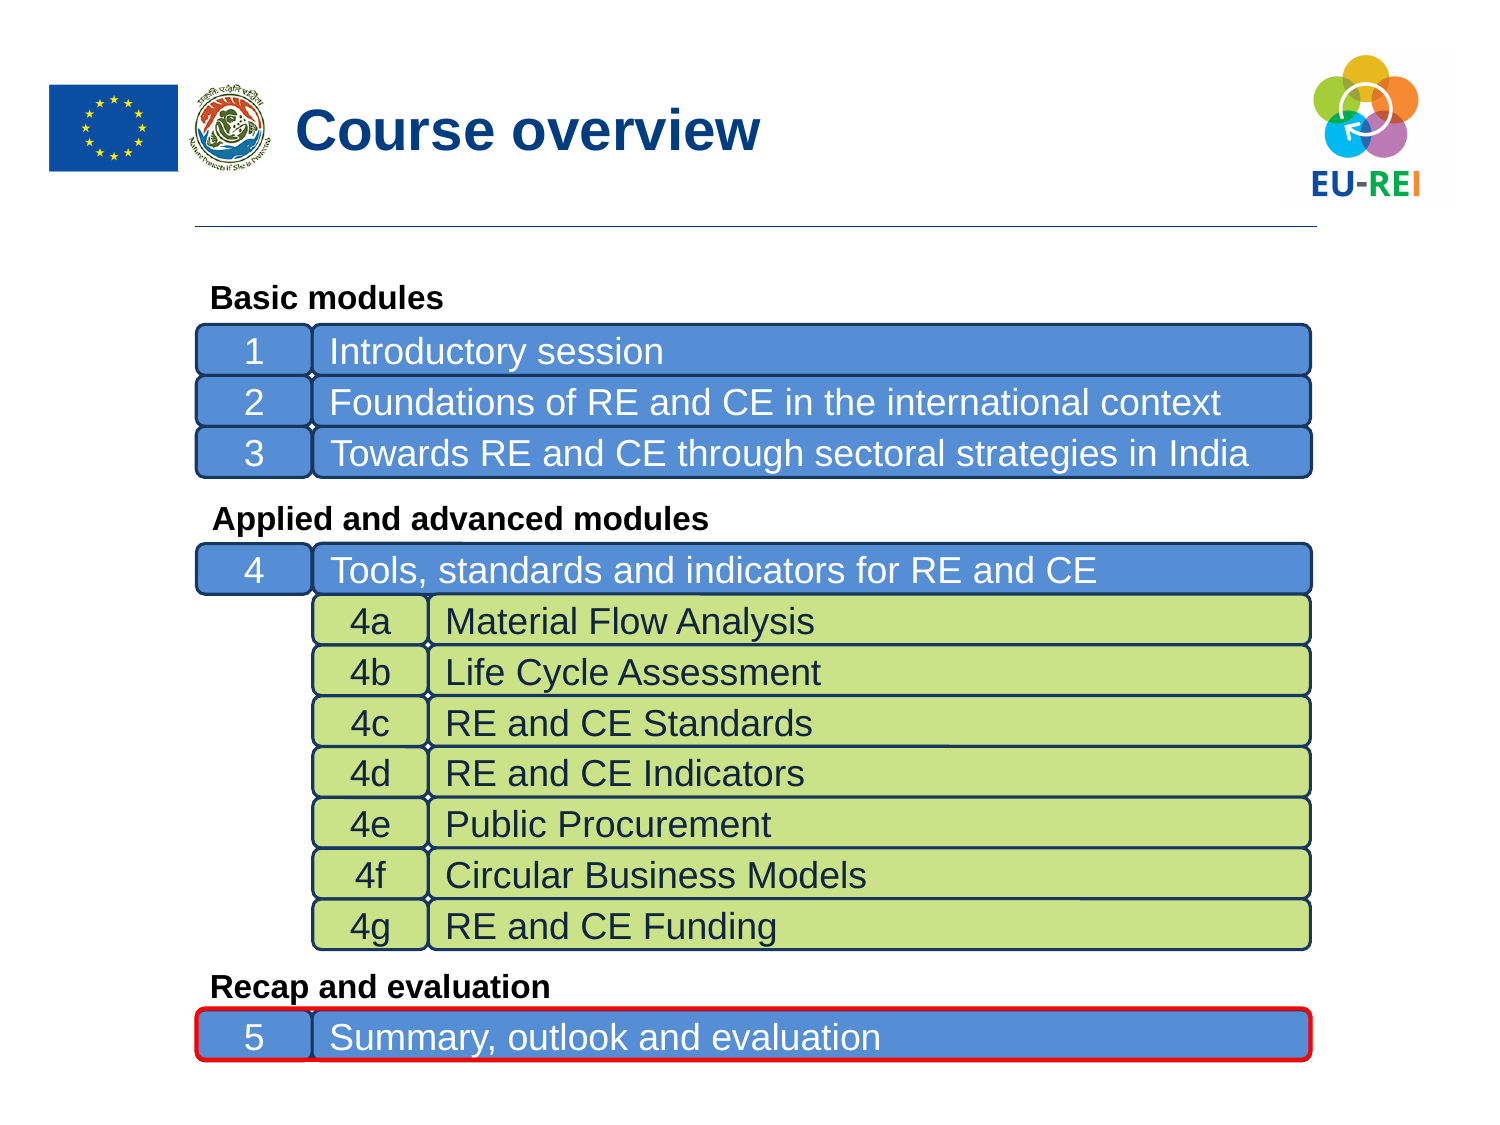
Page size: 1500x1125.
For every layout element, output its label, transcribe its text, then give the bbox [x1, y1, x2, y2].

picture [46, 80, 280, 174]
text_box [194, 268, 1312, 1061]
list Course overview [280, 44, 1317, 211]
picture [1317, 51, 1455, 204]
